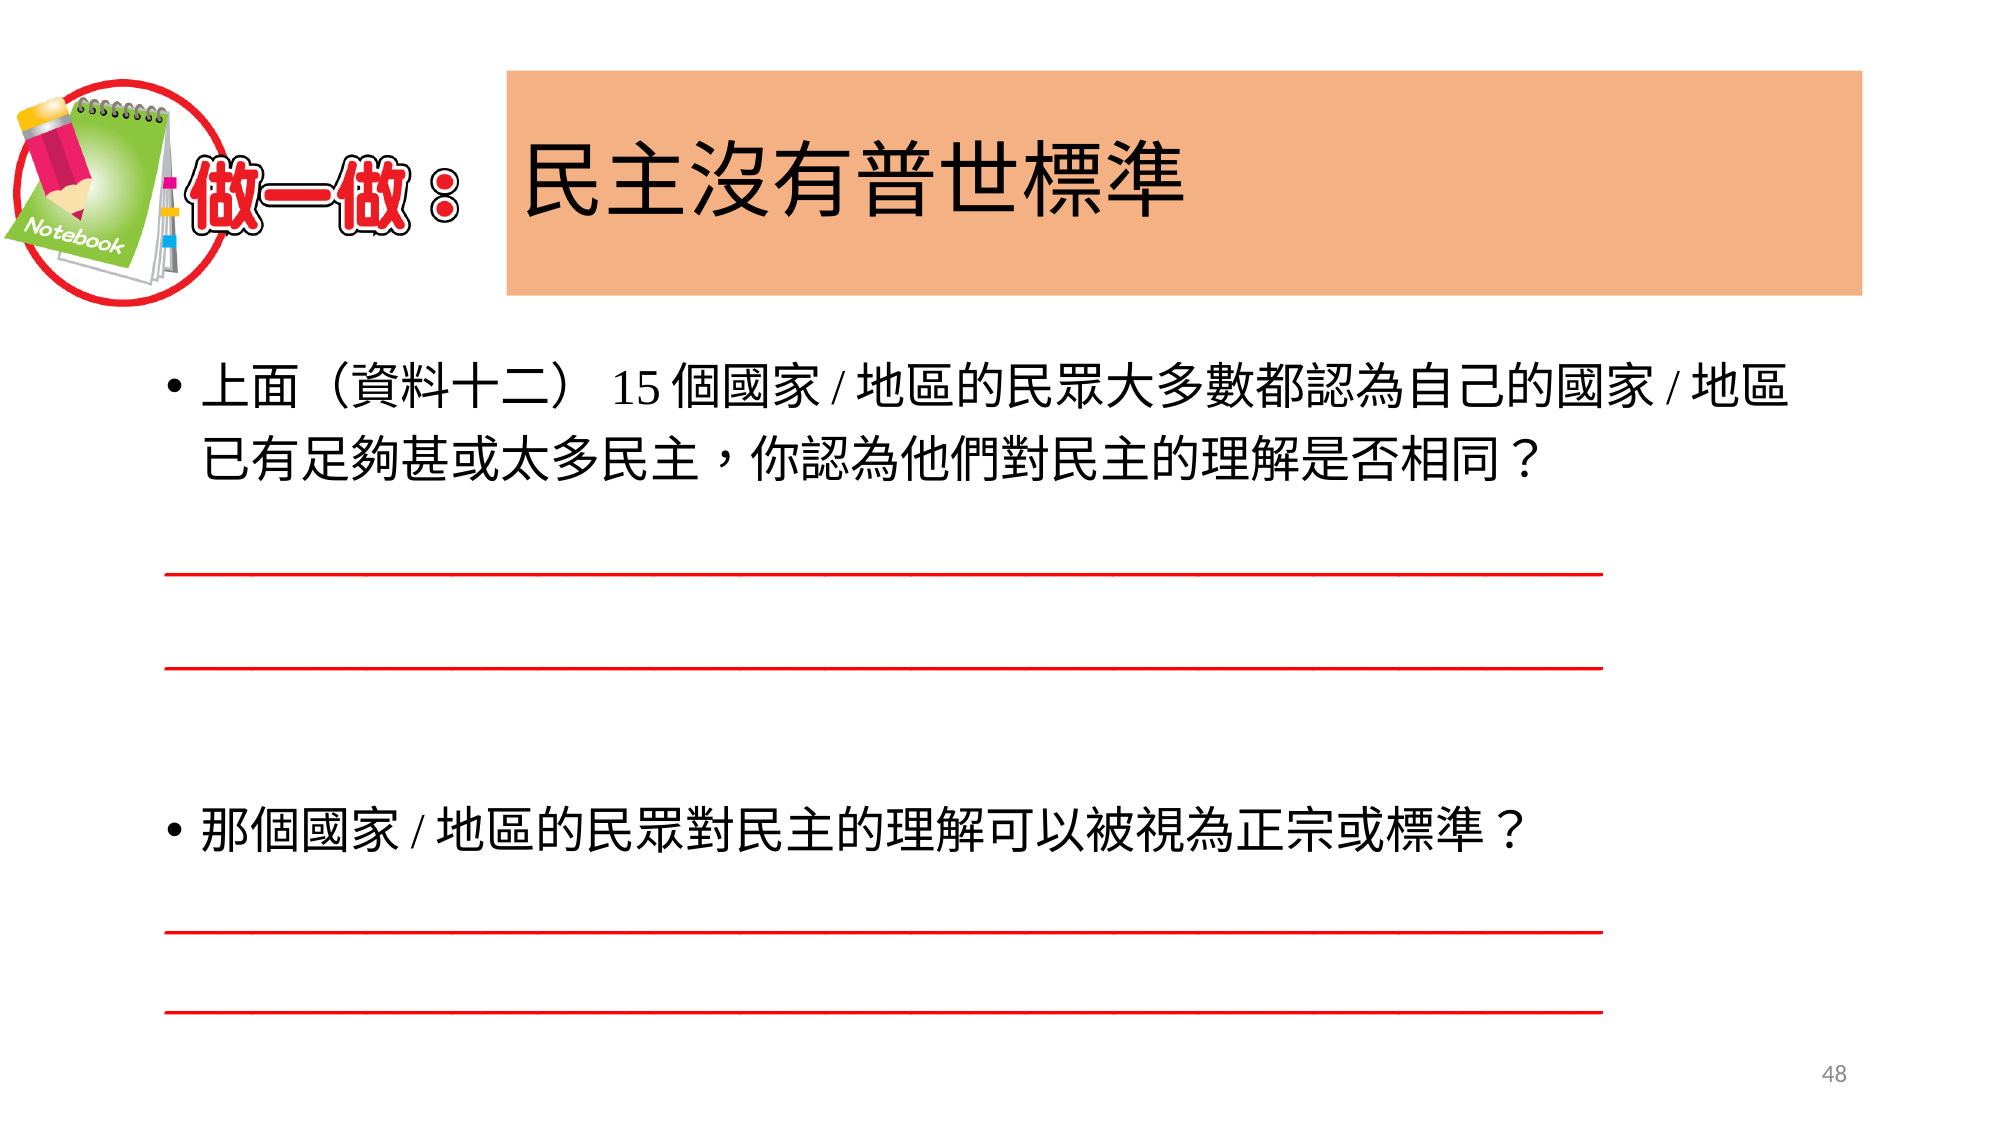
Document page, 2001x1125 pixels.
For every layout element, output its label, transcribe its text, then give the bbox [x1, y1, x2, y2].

slide_number 48 [1412, 1042, 1863, 1103]
title 民主沒有普世標準 [506, 70, 1863, 296]
picture [4, 79, 459, 307]
list 上面（資料十二）15個國家/地區的民眾大多數都認為自己的國家/地區已有足夠甚或太多民主，你認為他們對民主的理解是否相同？ __________________________________________________ __________________________________________________ 那個國家/地區的民眾對民主的理解可以被視為正宗或標準？ __________________________________________________ __________________________________________________ [150, 335, 1819, 571]
list 上面（資料十二）15個國家/地區的民眾大多數都認為自己的國家/地區已有足夠甚或太多民主，你認為他們對民主的理解是否相同？ __________________________________________________ __________________________________________________ 那個國家/地區的民眾對民主的理解可以被視為正宗或標準？ __________________________________________________ __________________________________________________ [150, 572, 1819, 1040]
